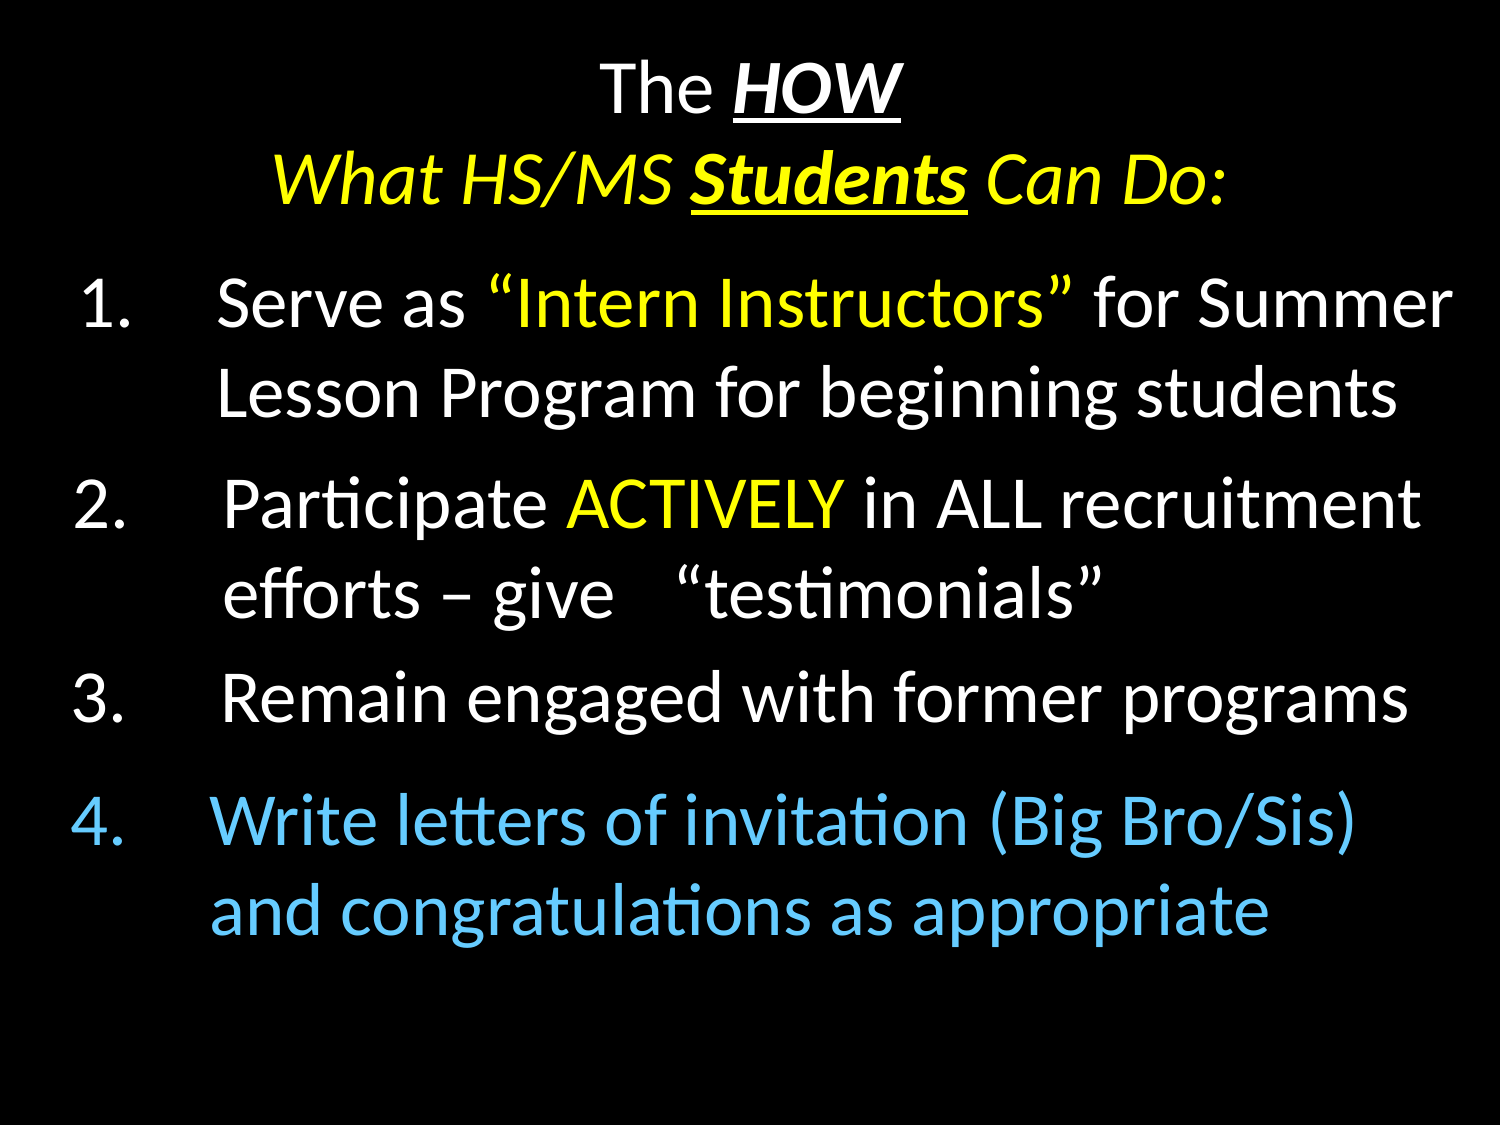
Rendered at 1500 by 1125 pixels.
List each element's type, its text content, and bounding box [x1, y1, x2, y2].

text_box 2. Participate ACTIVELY in ALL recruitment efforts – give “testimonials” [57, 416, 1496, 642]
text_box Write letters of invitation (Big Bro/Sis) and congratulations as appropriate [55, 780, 1493, 958]
title The HOW What HS/MS Students Can Do: [0, 28, 1500, 229]
text_box Serve as “Intern Instructors” for Summer Lesson Program for beginning students [62, 252, 1500, 441]
text_box 3. Remain engaged with former programs [55, 620, 1493, 746]
